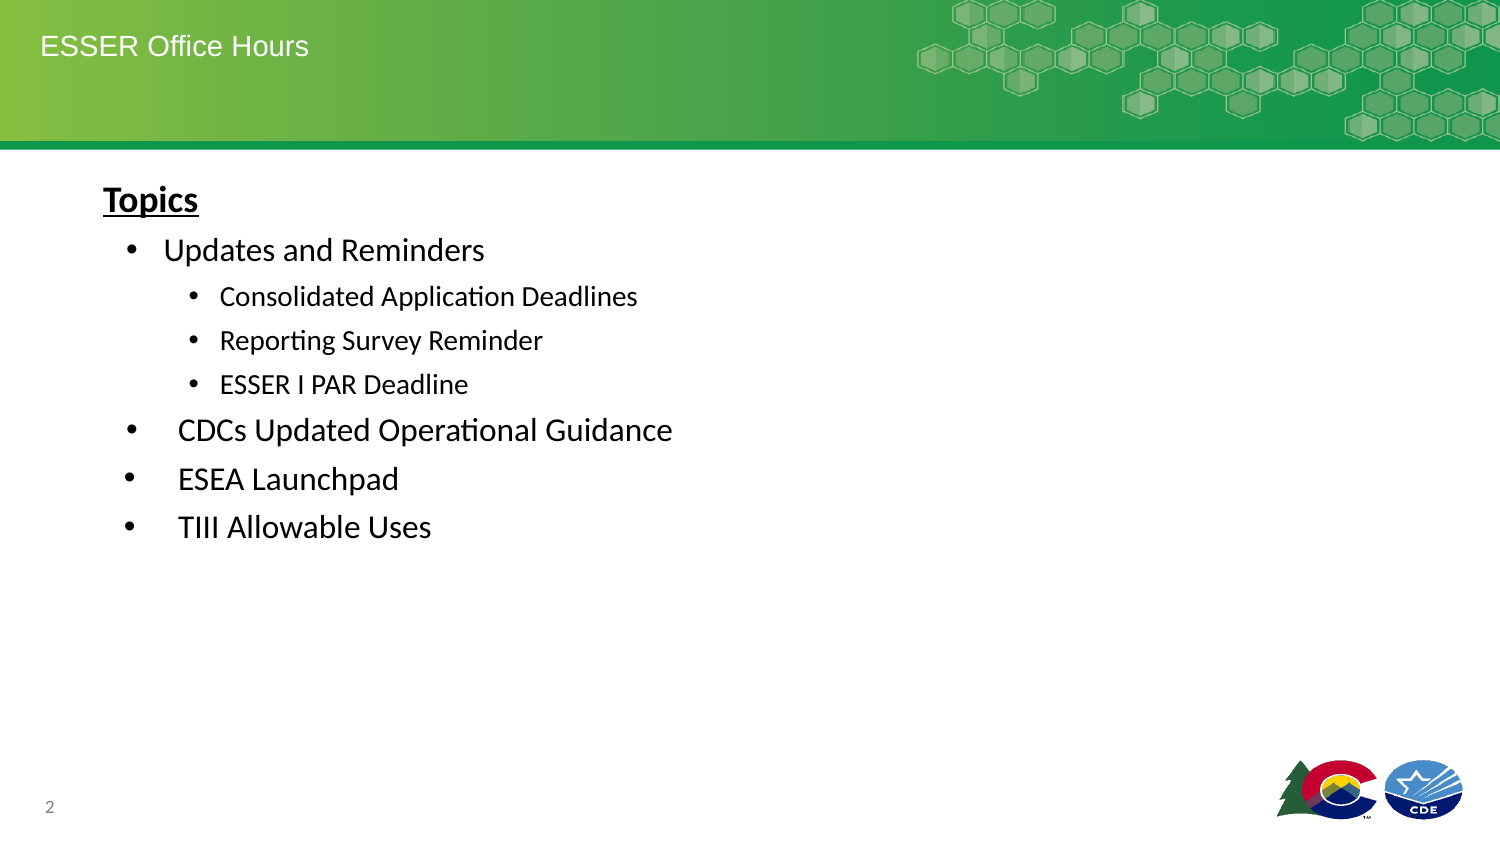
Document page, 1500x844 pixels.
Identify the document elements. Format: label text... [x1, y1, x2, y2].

picture [0, 0, 1500, 150]
slide_number 2 [36, 790, 375, 836]
list Topics Updates and Reminders Consolidated Application Deadlines Reporting Survey Reminder ESSER I PAR Deadline CDCs Updated Operational Guidance ESEA Launchpad TIII Allowable Uses [103, 180, 1397, 751]
picture [1275, 759, 1463, 820]
title ESSER Office Hours [40, 31, 1038, 125]
